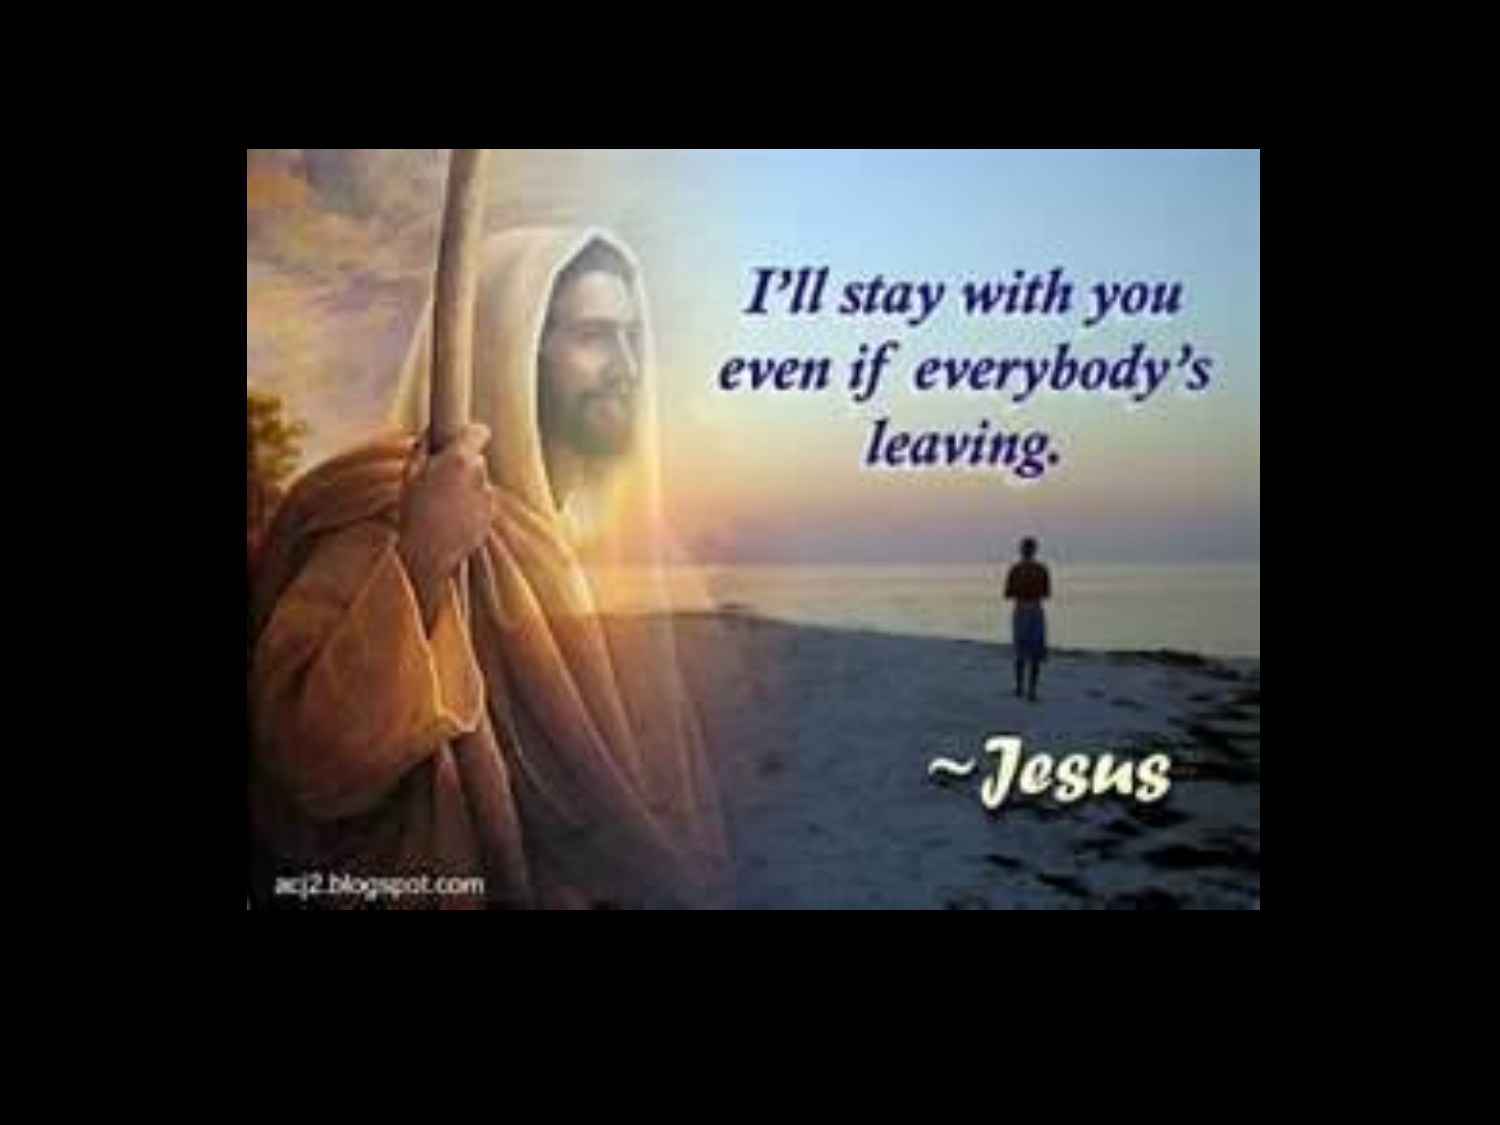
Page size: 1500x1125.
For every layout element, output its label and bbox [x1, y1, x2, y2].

picture [247, 149, 1261, 910]
